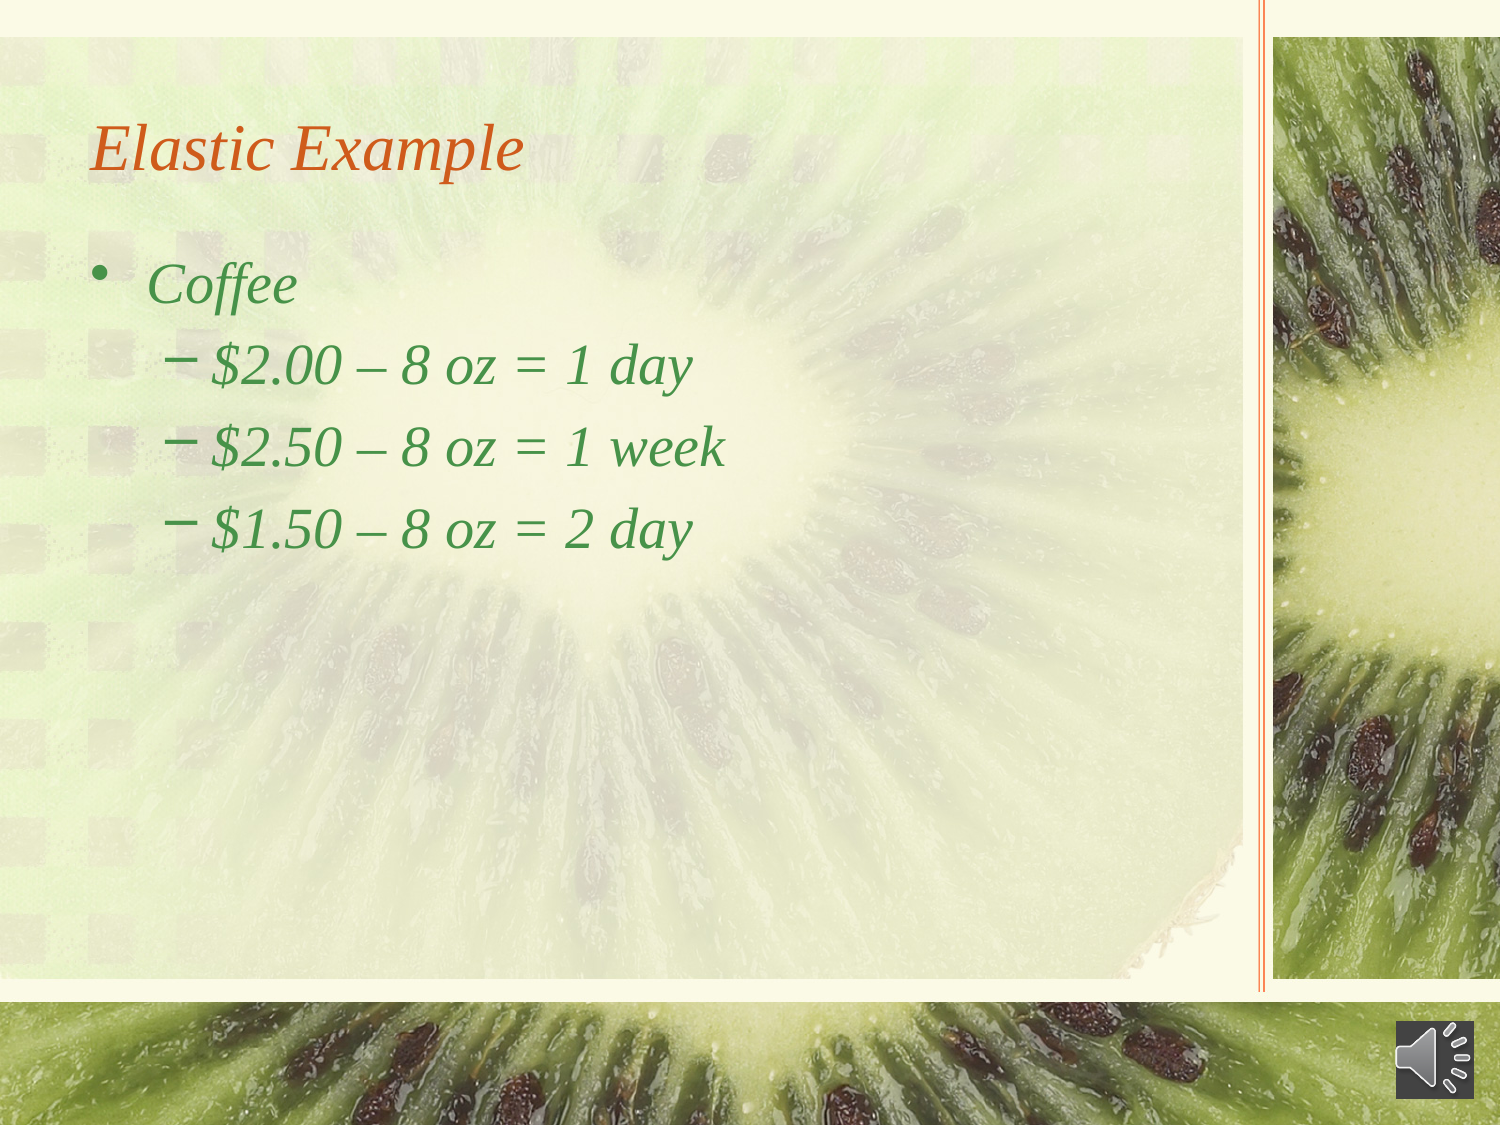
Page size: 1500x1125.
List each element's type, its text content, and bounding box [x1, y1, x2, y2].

title Elastic Example [74, 62, 1238, 226]
picture [0, 0, 1500, 1125]
list Coffee $2.00 – 8 oz = 1 day $2.50 – 8 oz = 1 week $1.50 – 8 oz = 2 day [74, 237, 1238, 976]
